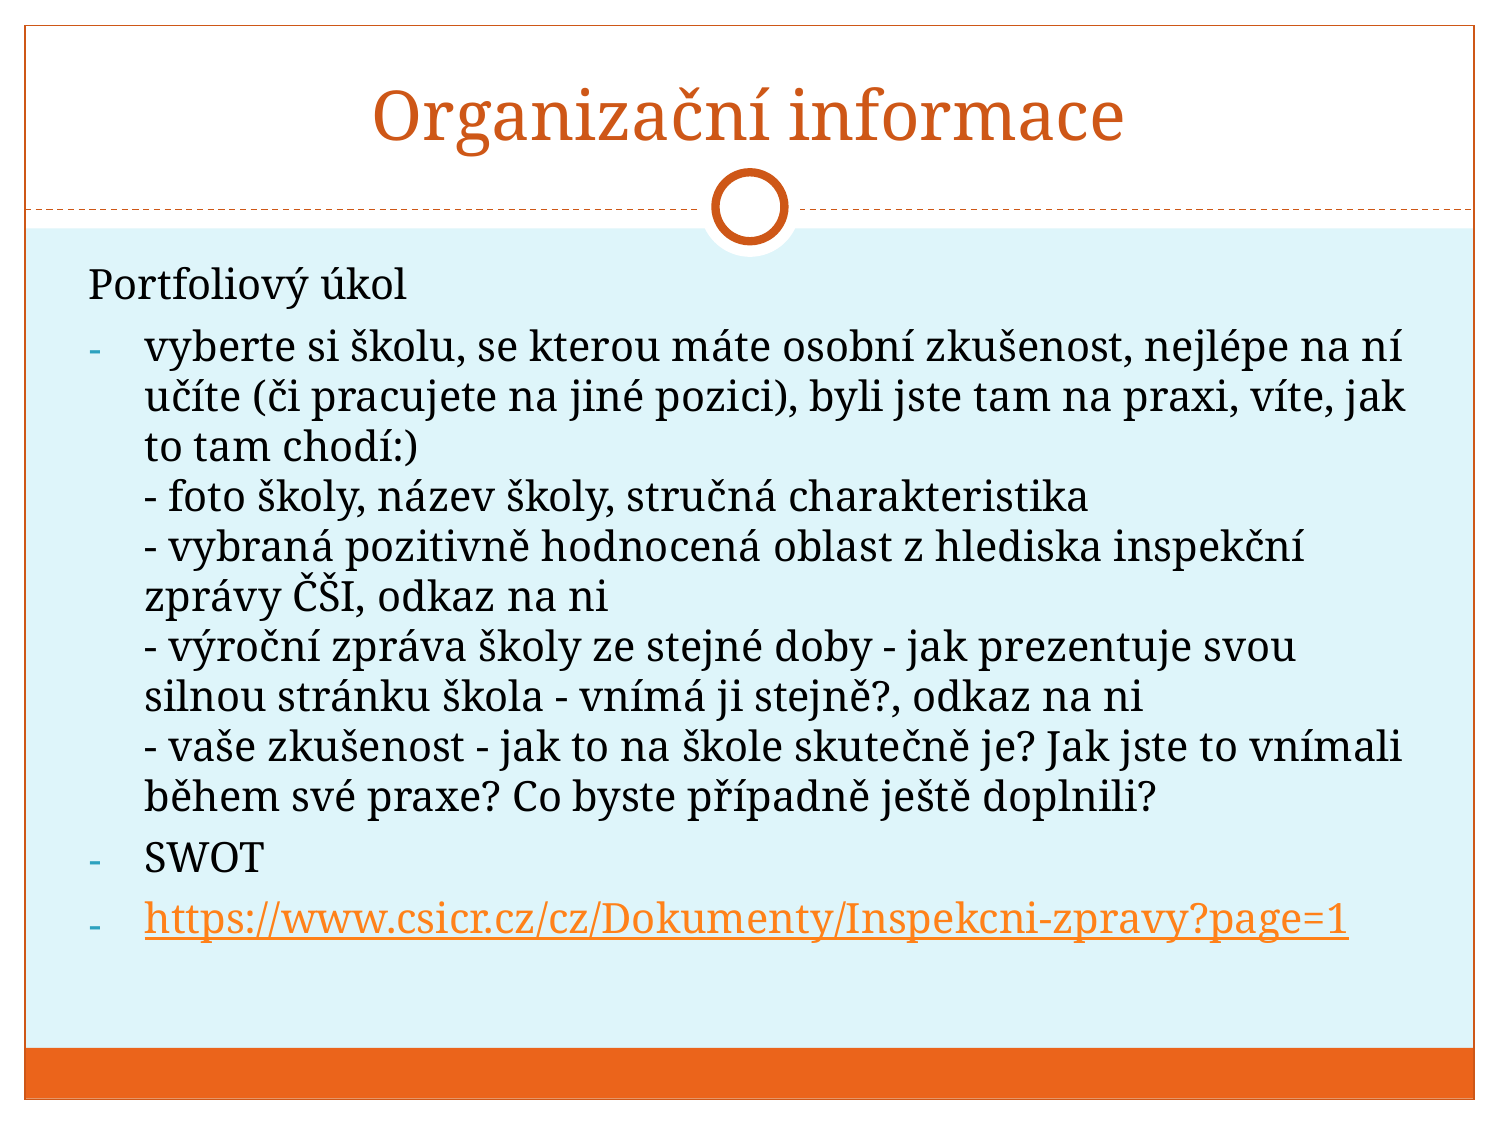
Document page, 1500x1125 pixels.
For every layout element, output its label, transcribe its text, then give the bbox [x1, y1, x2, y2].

title Organizační informace [49, 37, 1450, 162]
list Portfoliový úkol vyberte si školu, se kterou máte osobní zkušenost, nejlépe na ní učíte (či pracujete na jiné pozici), byli jste tam na praxi, víte, jak to tam chodí:) - foto školy, název školy, stručná charakteristika - vybraná pozitivně hodnocená oblast z hlediska inspekční zprávy ČŠI, odkaz na ni - výroční zpráva školy ze stejné doby - jak prezentuje svou silnou stránku škola - vnímá ji stejně?, odkaz na ni - vaše zkušenost - jak to na škole skutečně je? Jak jste to vnímali během své praxe? Co byste případně ještě doplnili? SWOT https://www.csicr.cz/cz/Dokumenty/Inspekcni-zpravy?page=1 [49, 250, 1445, 1001]
